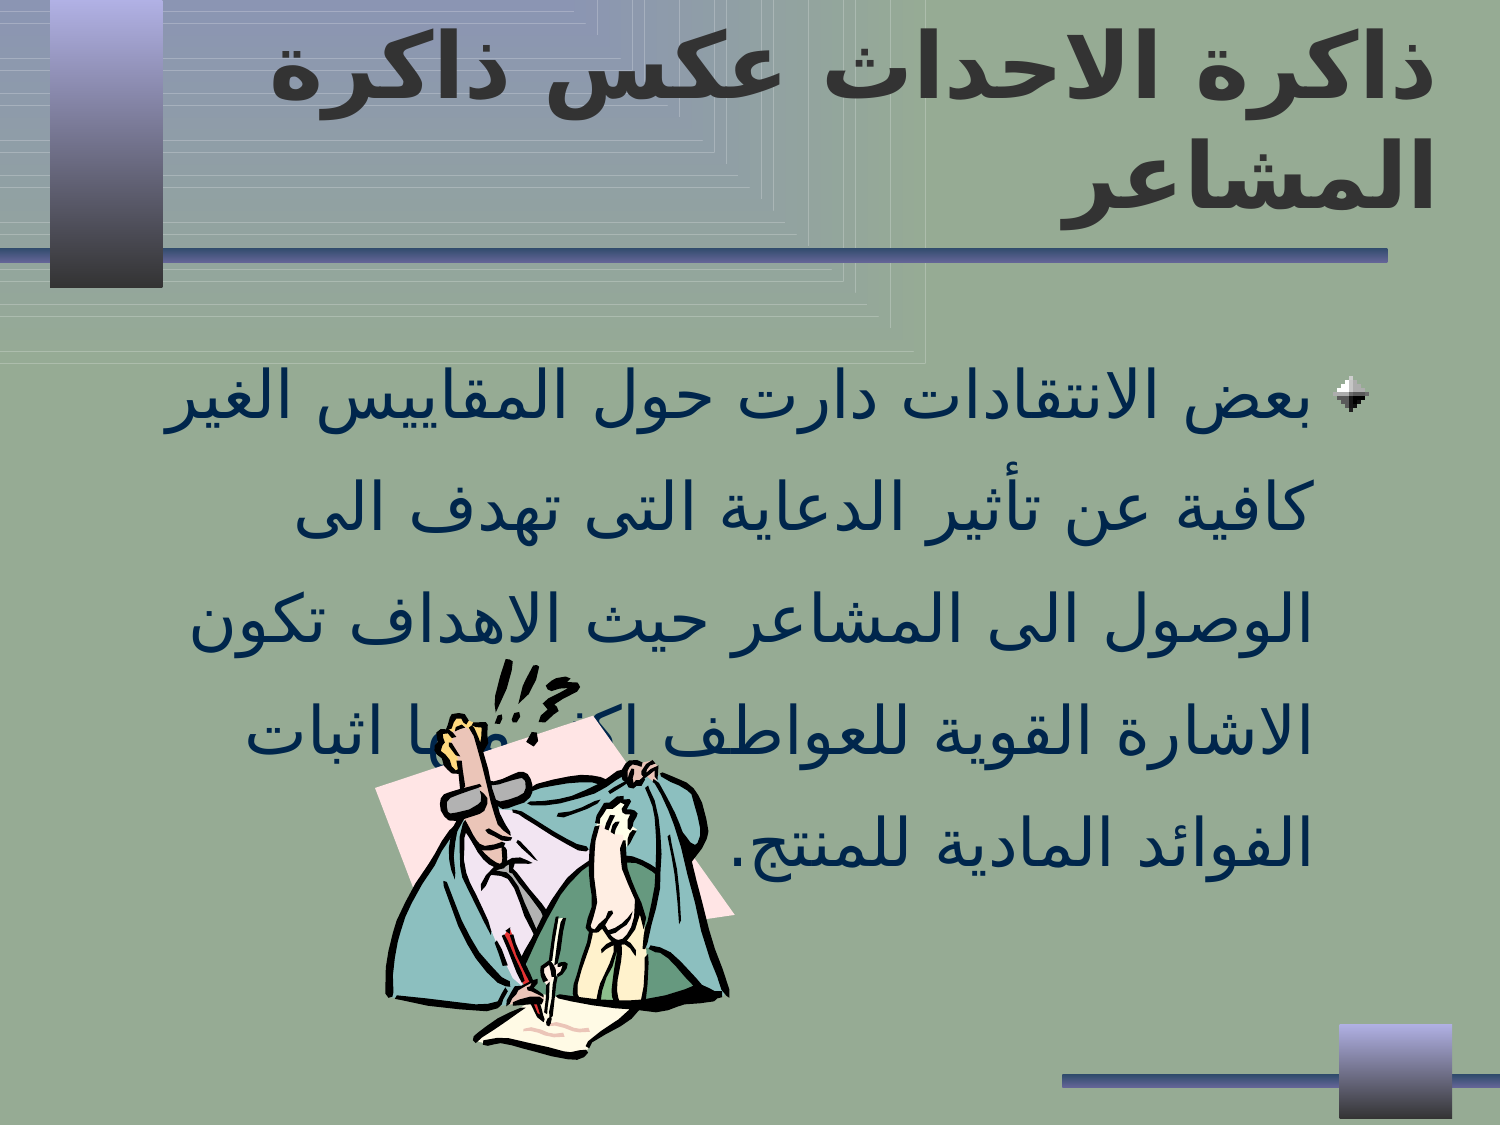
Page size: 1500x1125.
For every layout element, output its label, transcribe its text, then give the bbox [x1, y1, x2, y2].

picture [374, 655, 738, 1063]
picture [1325, 368, 1373, 416]
list بعض الانتقادات دارت حول المقاييس الغير كافية عن تأثير الدعاية التى تهدف الى الوصول الى المشاعر حيث الاهداف تكون الاشارة القوية للعواطف اكثر منها اثبات الفوائد المادية للمنتج. [112, 312, 1388, 1001]
title ذاكرة الاحداث عكس ذاكرة المشاعر [179, 46, 1455, 235]
